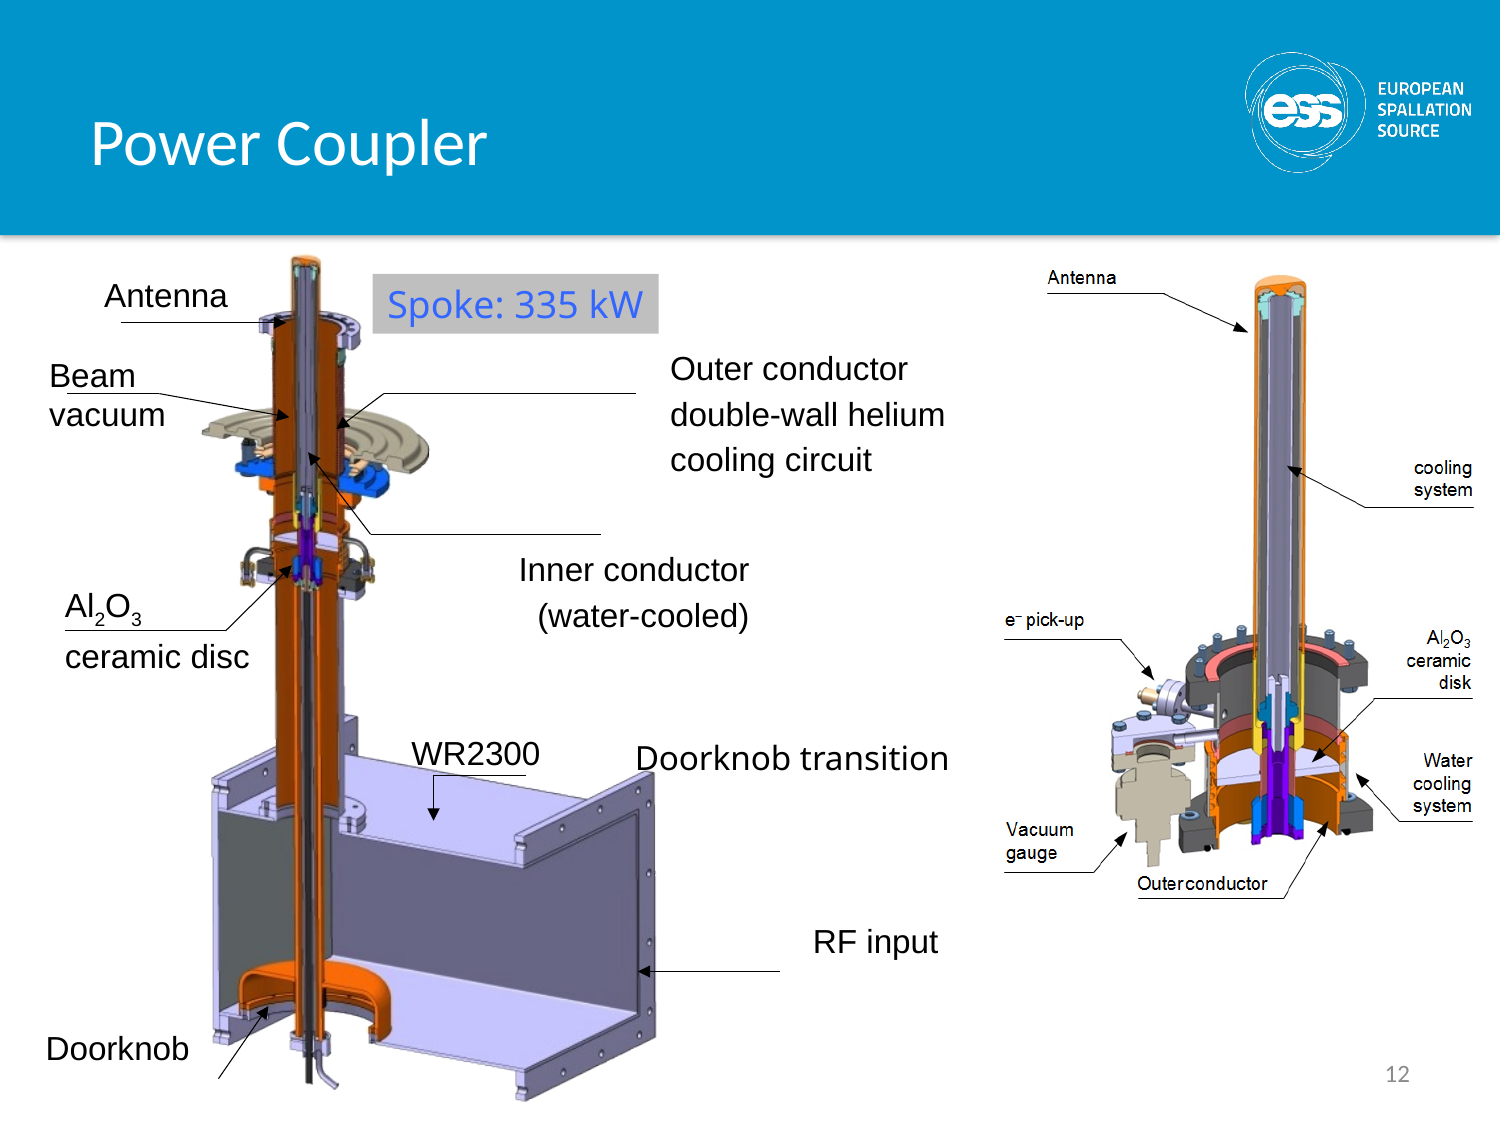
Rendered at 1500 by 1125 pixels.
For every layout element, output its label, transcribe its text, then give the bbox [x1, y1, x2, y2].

picture [1379, 83, 1385, 94]
picture [1436, 104, 1444, 115]
text_box Al2O3 ceramic disc [50, 570, 189, 683]
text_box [218, 1005, 269, 1079]
picture [1398, 109, 1406, 115]
picture [1432, 125, 1438, 136]
picture [1422, 125, 1428, 134]
picture [1264, 94, 1342, 127]
text_box Doorknob [30, 1019, 189, 1075]
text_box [336, 393, 384, 430]
text_box Outer conductor double-wall helium cooling circuit [668, 334, 992, 486]
slide_number 12 [1074, 1042, 1425, 1103]
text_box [225, 565, 293, 632]
text_box Inner conductor (water-cooled) [668, 535, 765, 641]
picture [1400, 83, 1407, 94]
picture [194, 249, 663, 1107]
picture [1423, 83, 1430, 94]
picture [1418, 104, 1423, 115]
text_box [307, 452, 371, 535]
picture [1409, 104, 1415, 115]
title Power Coupler [75, 45, 1247, 233]
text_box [997, 266, 1487, 906]
text_box Doorknob transition [668, 719, 987, 785]
text_box RF input [798, 913, 954, 968]
picture [1454, 83, 1458, 94]
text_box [34, 346, 290, 443]
picture [1443, 86, 1450, 93]
picture [1389, 104, 1393, 115]
text_box Antenna [89, 267, 189, 322]
